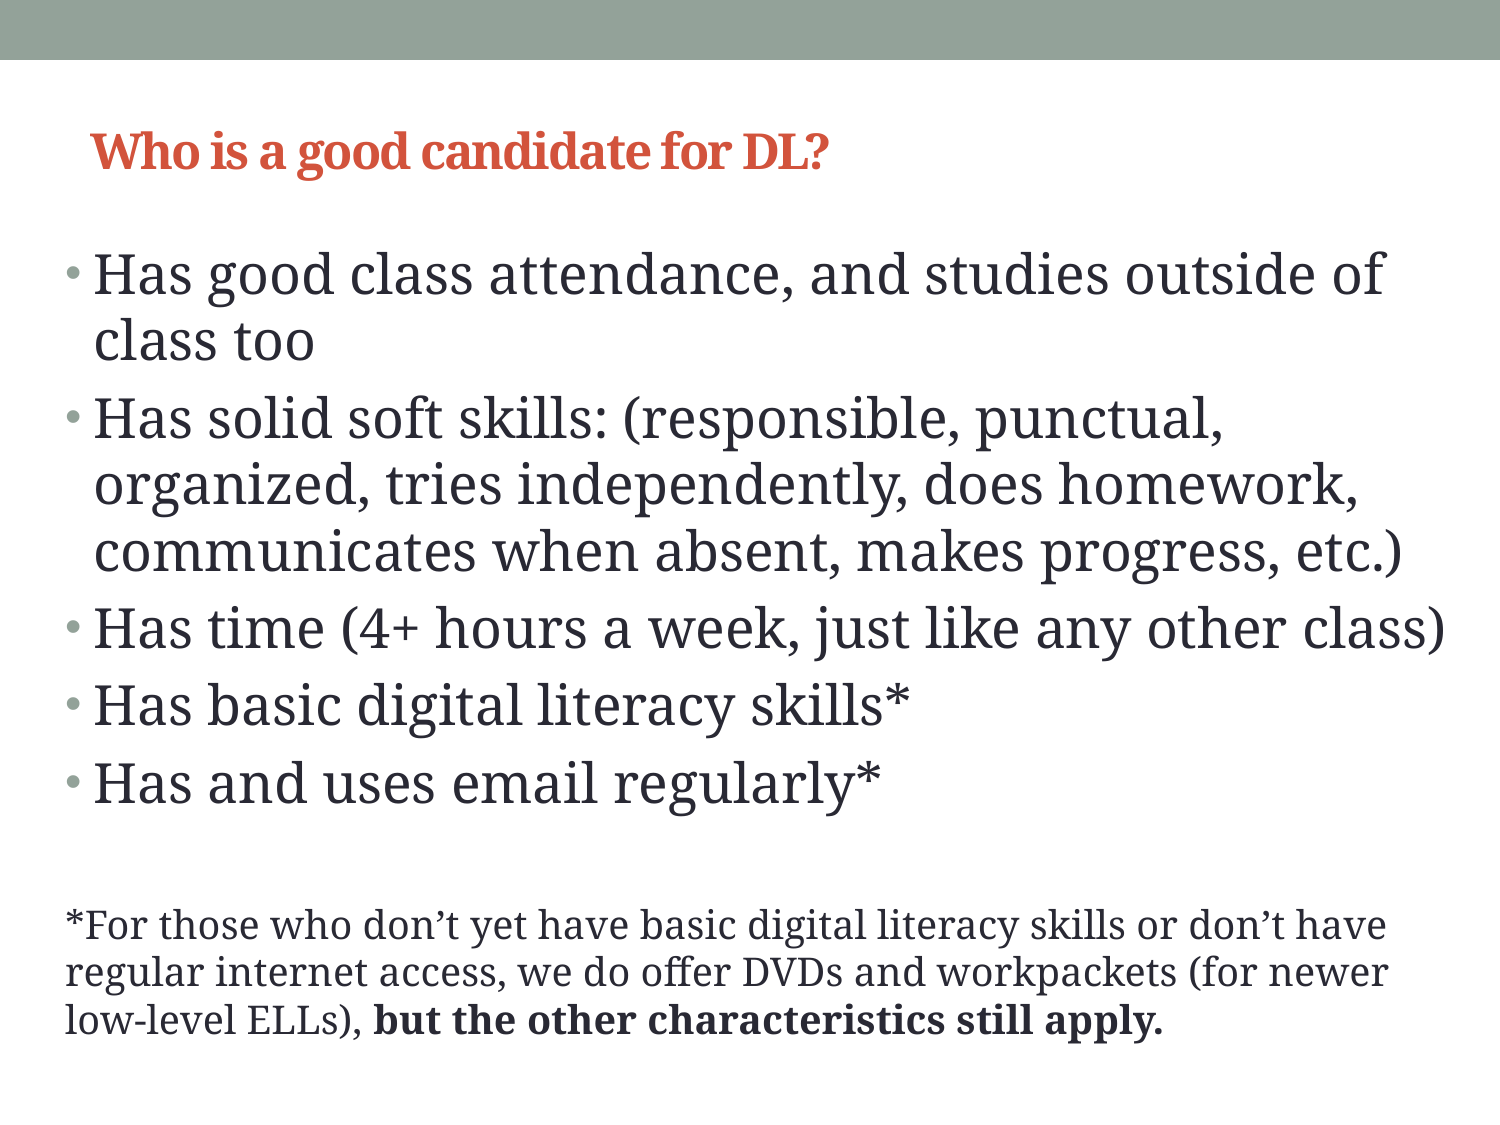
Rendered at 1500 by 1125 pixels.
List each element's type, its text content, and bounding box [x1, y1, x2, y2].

list Has good class attendance, and studies outside of class too Has solid soft skills: (responsible, punctual, organized, tries independently, does homework, communicates when absent, makes progress, etc.) Has time (4+ hours a week, just like any other class) Has basic digital literacy skills* Has and uses email regularly* *For those who don’t yet have basic digital literacy skills or don’t have regular internet access, we do offer DVDs and workpackets (for newer low-level ELLs), but the other characteristics still apply. [50, 231, 1475, 1063]
title Who is a good candidate for DL? [75, 112, 1425, 188]
